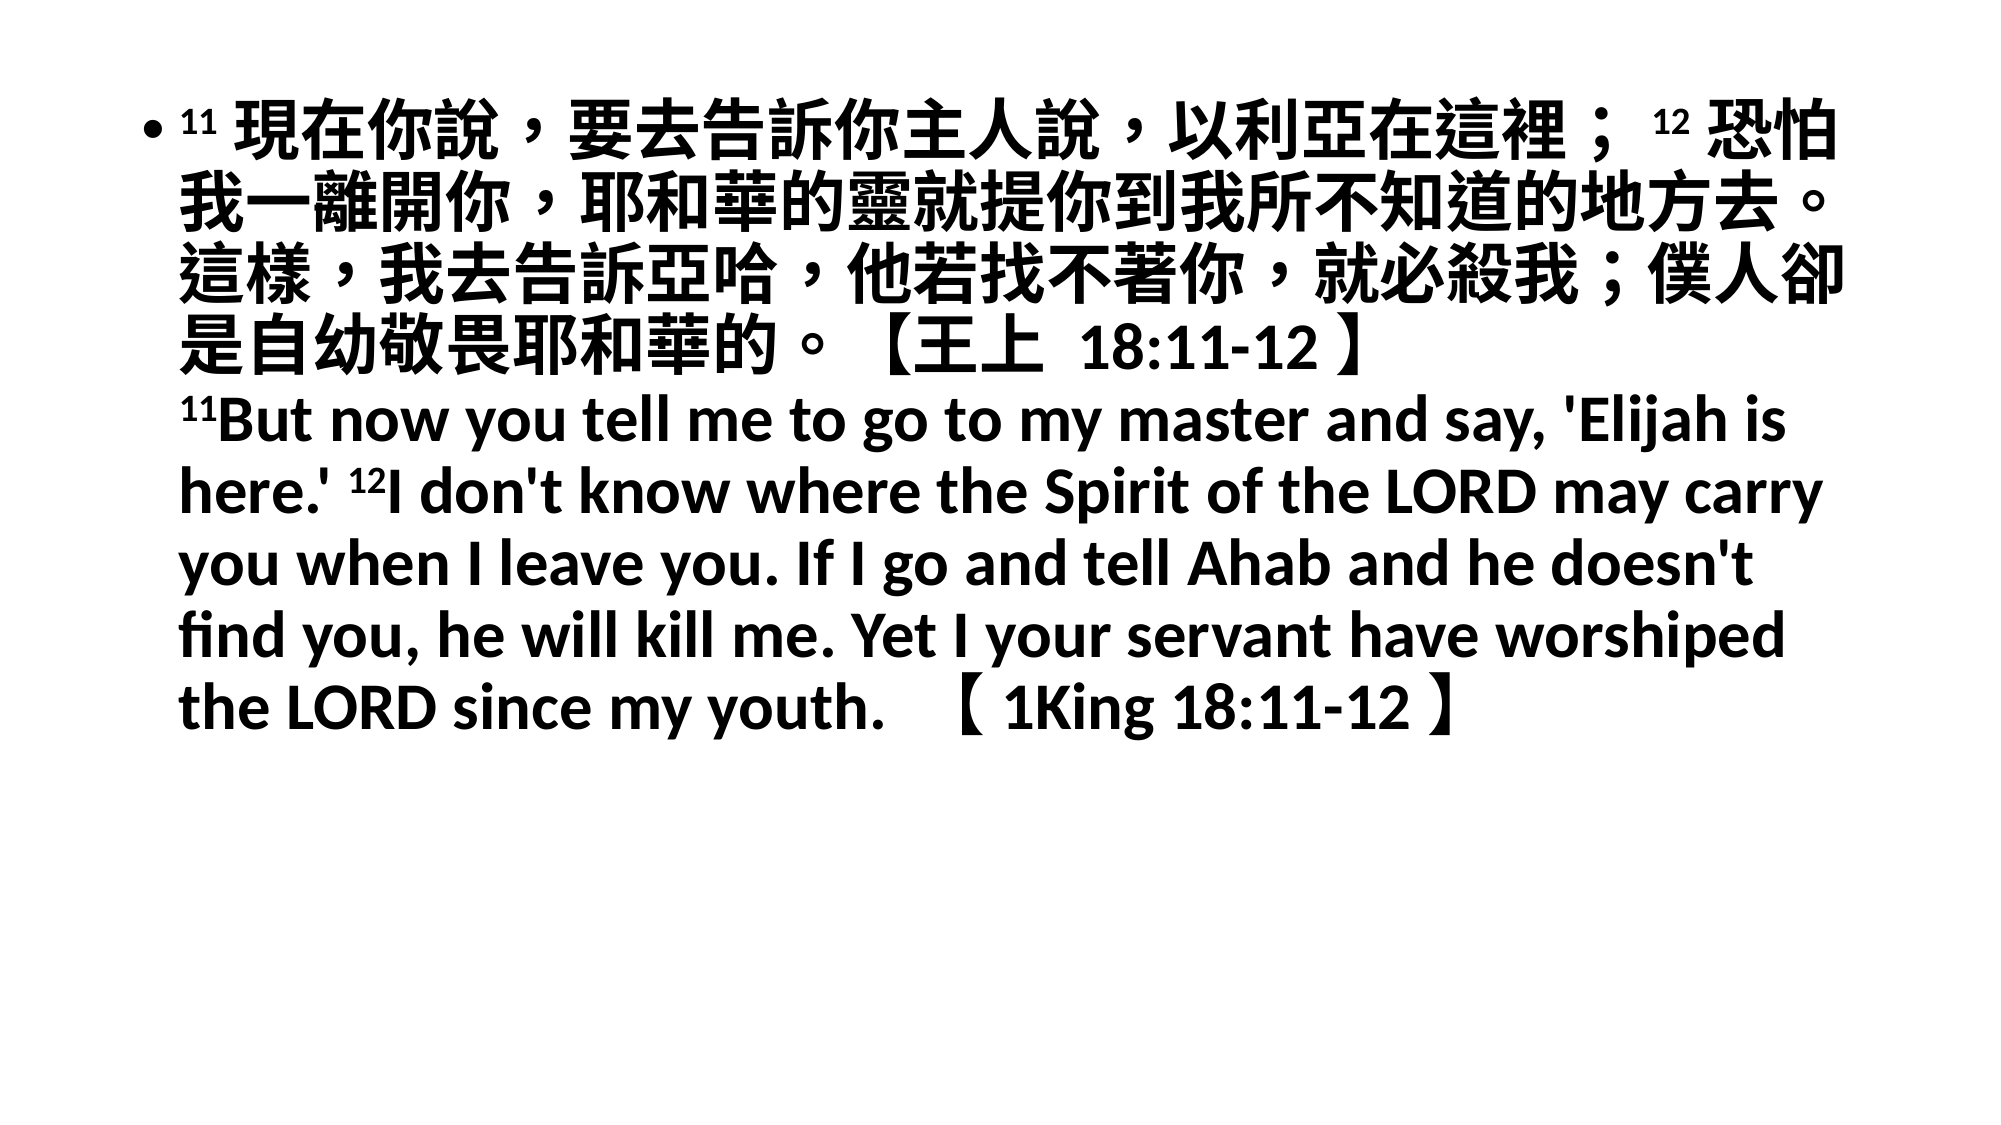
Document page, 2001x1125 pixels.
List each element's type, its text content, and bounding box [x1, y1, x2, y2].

list 11現在你說，要去告訴你主人說，以利亞在這裡；12恐怕我一離開你，耶和華的靈就提你到我所不知道的地方去。這樣，我去告訴亞哈，他若找不著你，就必殺我；僕人卻是自幼敬畏耶和華的。【王上 18:11-12】 11But now you tell me to go to my master and say, 'Elijah is here.' 12I don't know where the Spirit of the LORD may carry you when I leave you. If I go and tell Ahab and he doesn't find you, he will kill me. Yet I your servant have worshiped the LORD since my youth. 【1King 18:11-12】 [126, 89, 1893, 1064]
